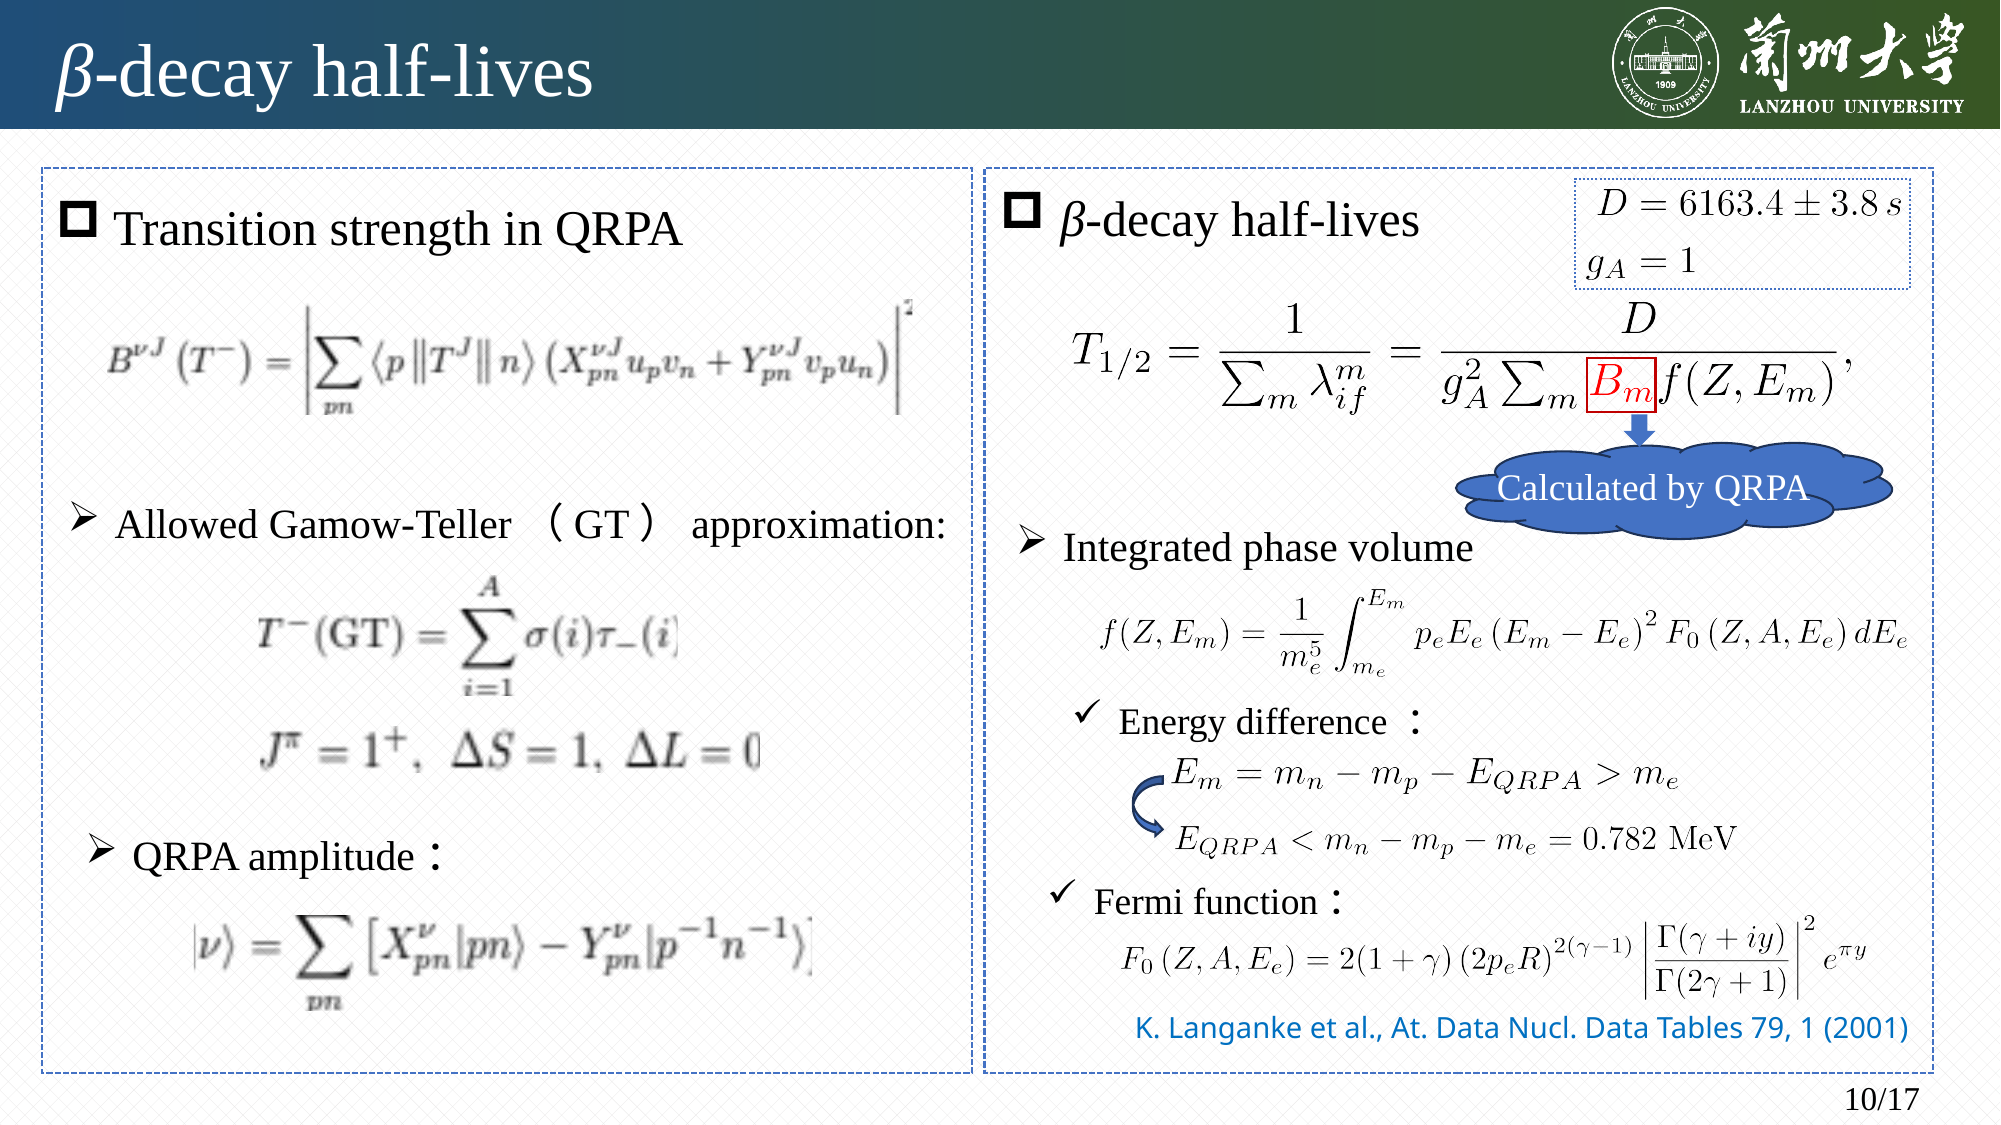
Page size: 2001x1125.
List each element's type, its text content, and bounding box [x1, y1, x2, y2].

text_box [1574, 178, 1911, 290]
text_box β-decay half-lives [42, 13, 1089, 119]
picture [107, 299, 913, 415]
picture [1072, 302, 1851, 415]
text_box QRPA amplitude： [70, 821, 482, 886]
text_box Calculated by QRPA [1482, 455, 1872, 516]
picture [1100, 589, 1907, 677]
text_box Fermi function： [1032, 869, 1380, 930]
text_box [983, 167, 1934, 1074]
text_box [1620, 415, 1658, 449]
text_box [1519, 441, 1852, 455]
picture [1121, 915, 1866, 1000]
text_box Integrated phase volume [1001, 512, 1490, 578]
picture [1586, 189, 1901, 280]
text_box K. Langanke et al., At. Data Nucl. Data Tables 79, 1 (2001) [1120, 1001, 1987, 1052]
picture [193, 915, 813, 1011]
text_box [41, 167, 973, 1074]
picture [258, 575, 678, 696]
text_box [1872, 459, 1894, 506]
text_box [1132, 758, 1737, 859]
picture [259, 726, 760, 773]
text_box [1454, 474, 1832, 541]
